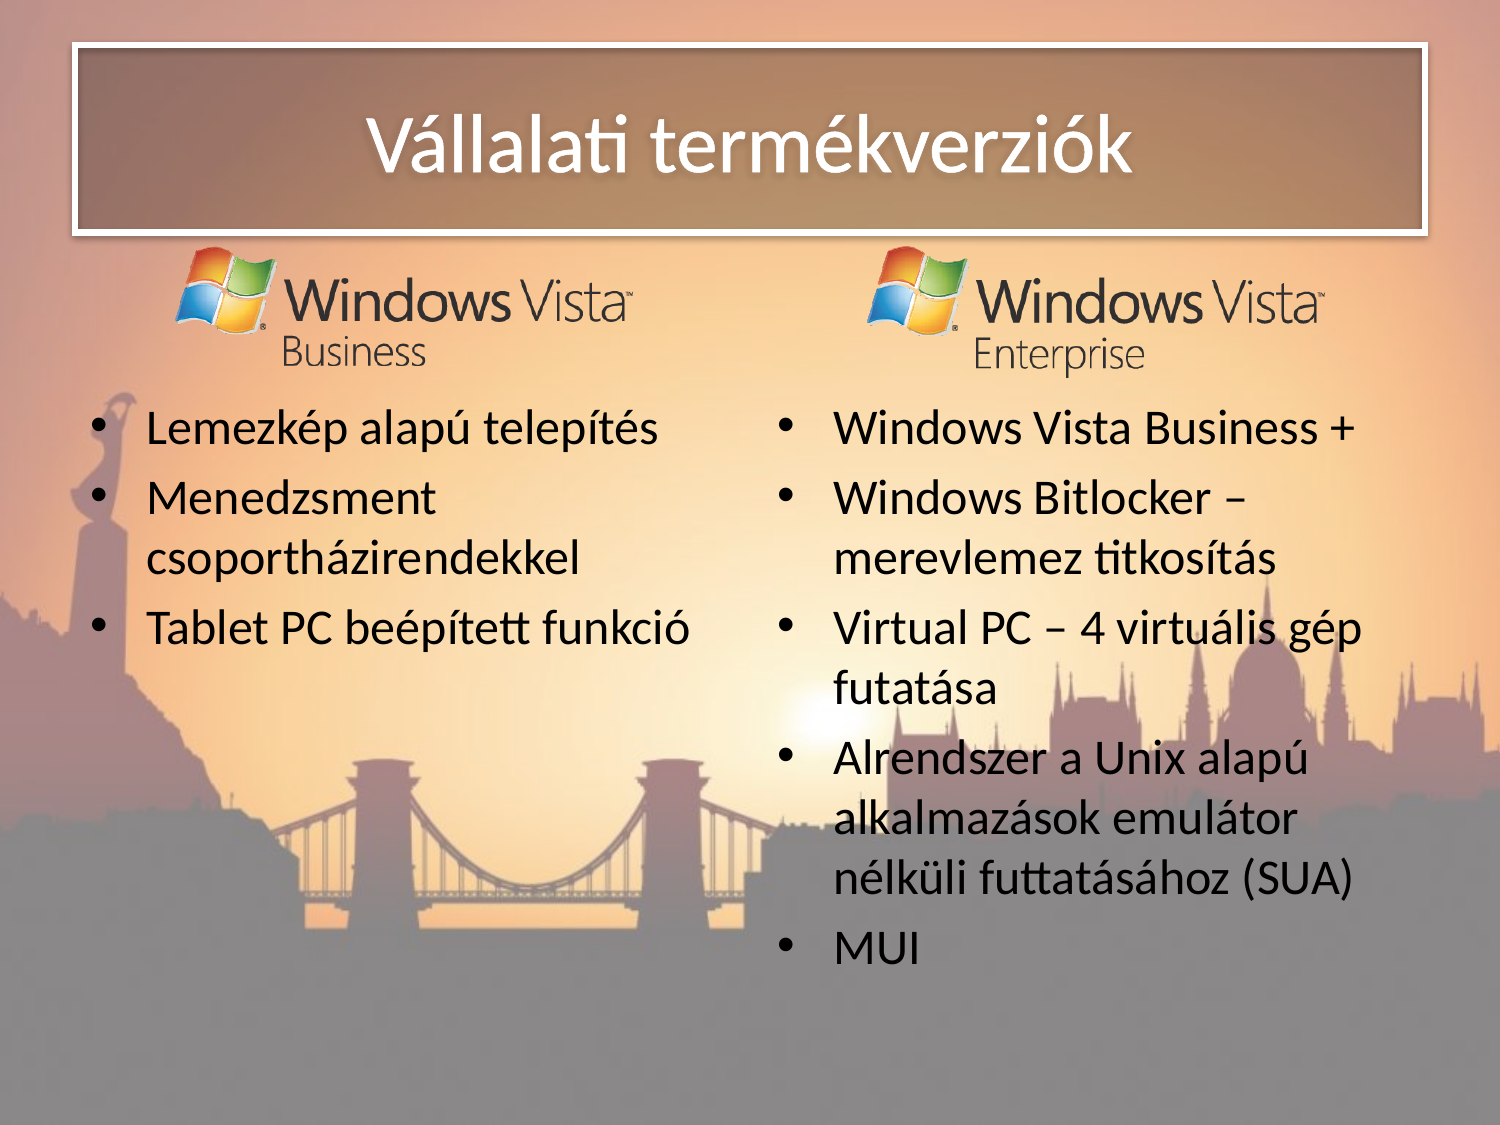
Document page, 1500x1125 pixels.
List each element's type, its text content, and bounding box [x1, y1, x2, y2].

picture [866, 245, 1325, 379]
picture [175, 245, 633, 366]
list Windows Vista Business + Windows Bitlocker – merevlemez titkosítás Virtual PC – 4 virtuális gép futatása Alrendszer a Unix alapú alkalmazások emulátor nélküli futtatásához (SUA) MUI [761, 386, 1426, 1006]
list Lemezkép alapú telepítés Menedzsment csoportházirendekkel Tablet PC beépített funkció [74, 386, 738, 1006]
title Vállalati termékverziók [72, 42, 1428, 236]
